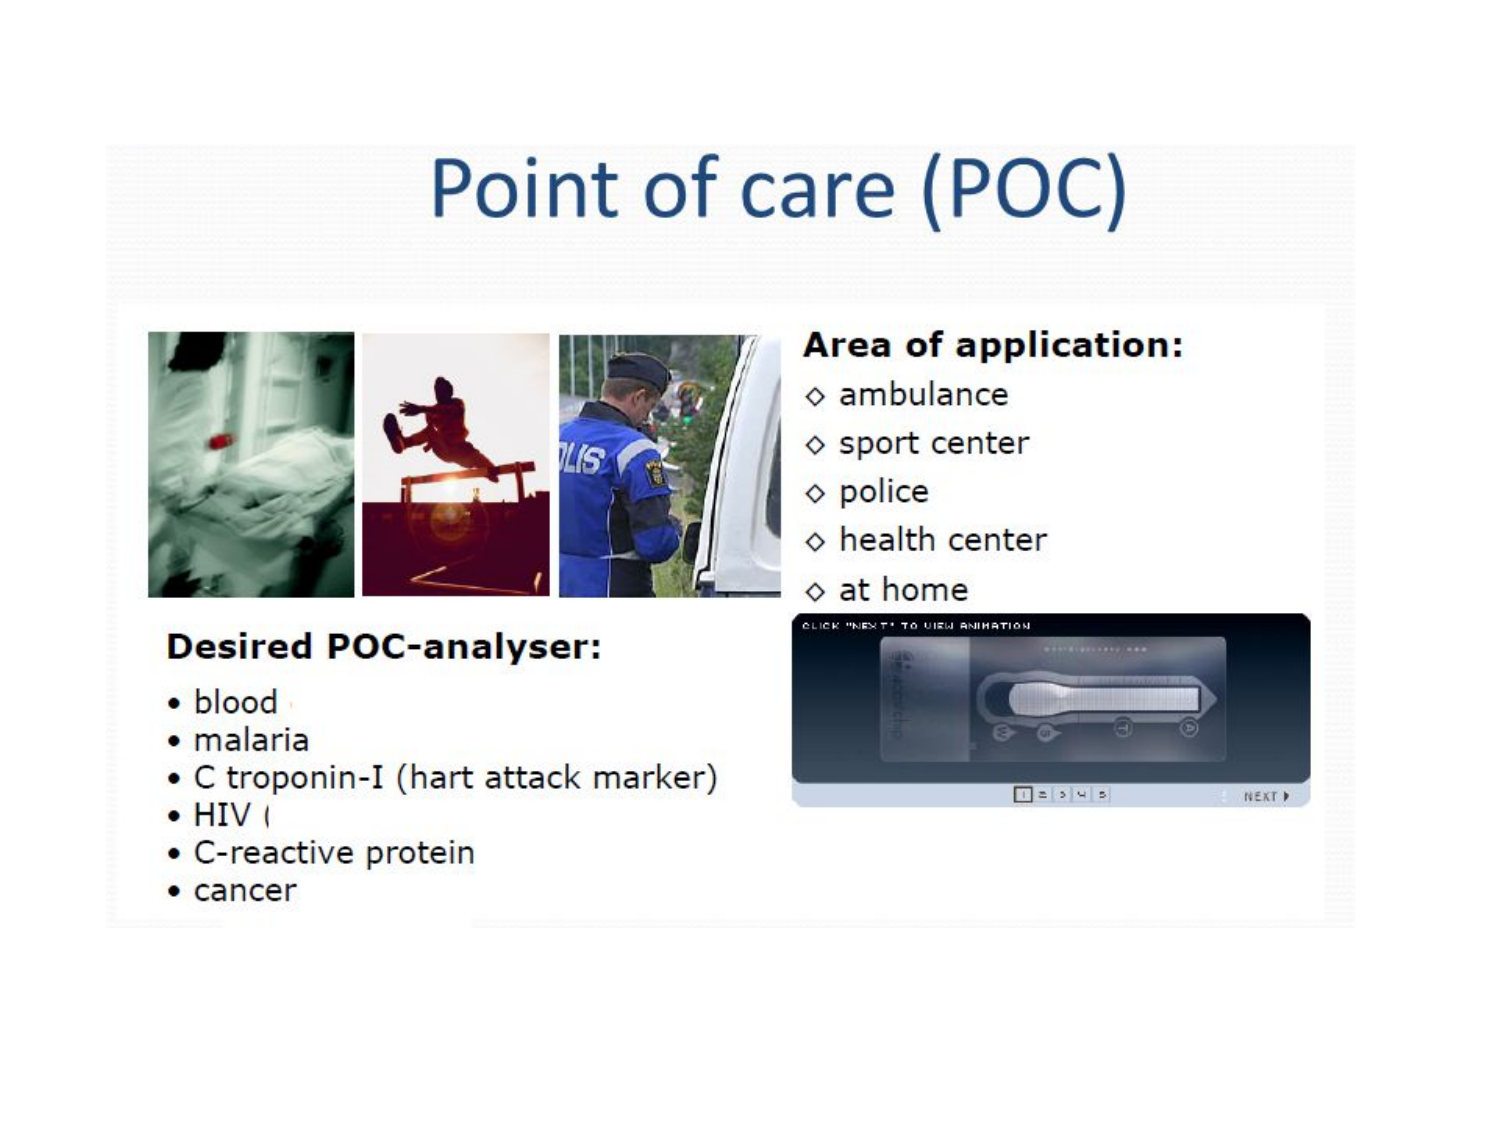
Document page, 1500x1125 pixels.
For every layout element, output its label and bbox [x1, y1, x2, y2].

picture [106, 144, 1356, 928]
